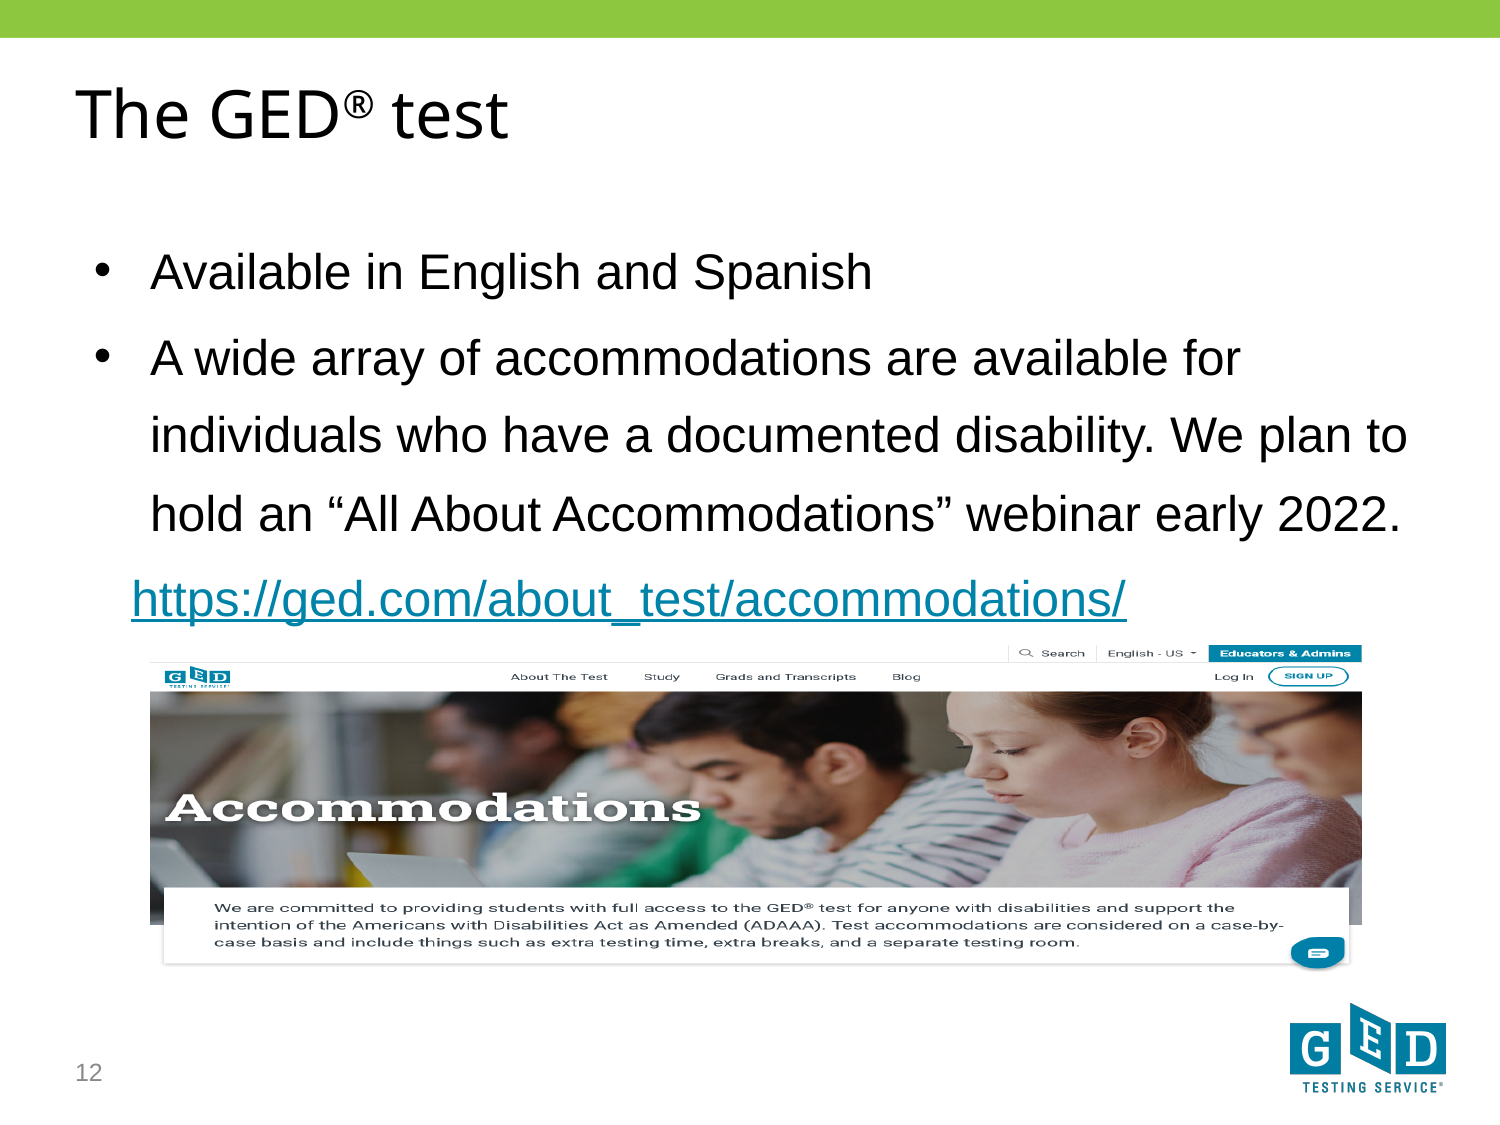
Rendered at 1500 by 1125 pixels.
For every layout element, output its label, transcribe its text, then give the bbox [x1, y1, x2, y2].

picture [1407, 1032, 1436, 1065]
picture [1290, 1003, 1446, 1094]
title The GED® test [75, 80, 1425, 212]
picture [1302, 1031, 1328, 1066]
list Available in English and Spanish A wide array of accommodations are available for individuals who have a documented disability. We plan to hold an “All About Accommodations” webinar early 2022. https://ged.com/about_test/accommodations/ [75, 221, 1425, 979]
picture [1361, 1019, 1380, 1058]
slide_number 12 [75, 1033, 151, 1087]
picture [149, 644, 1363, 980]
